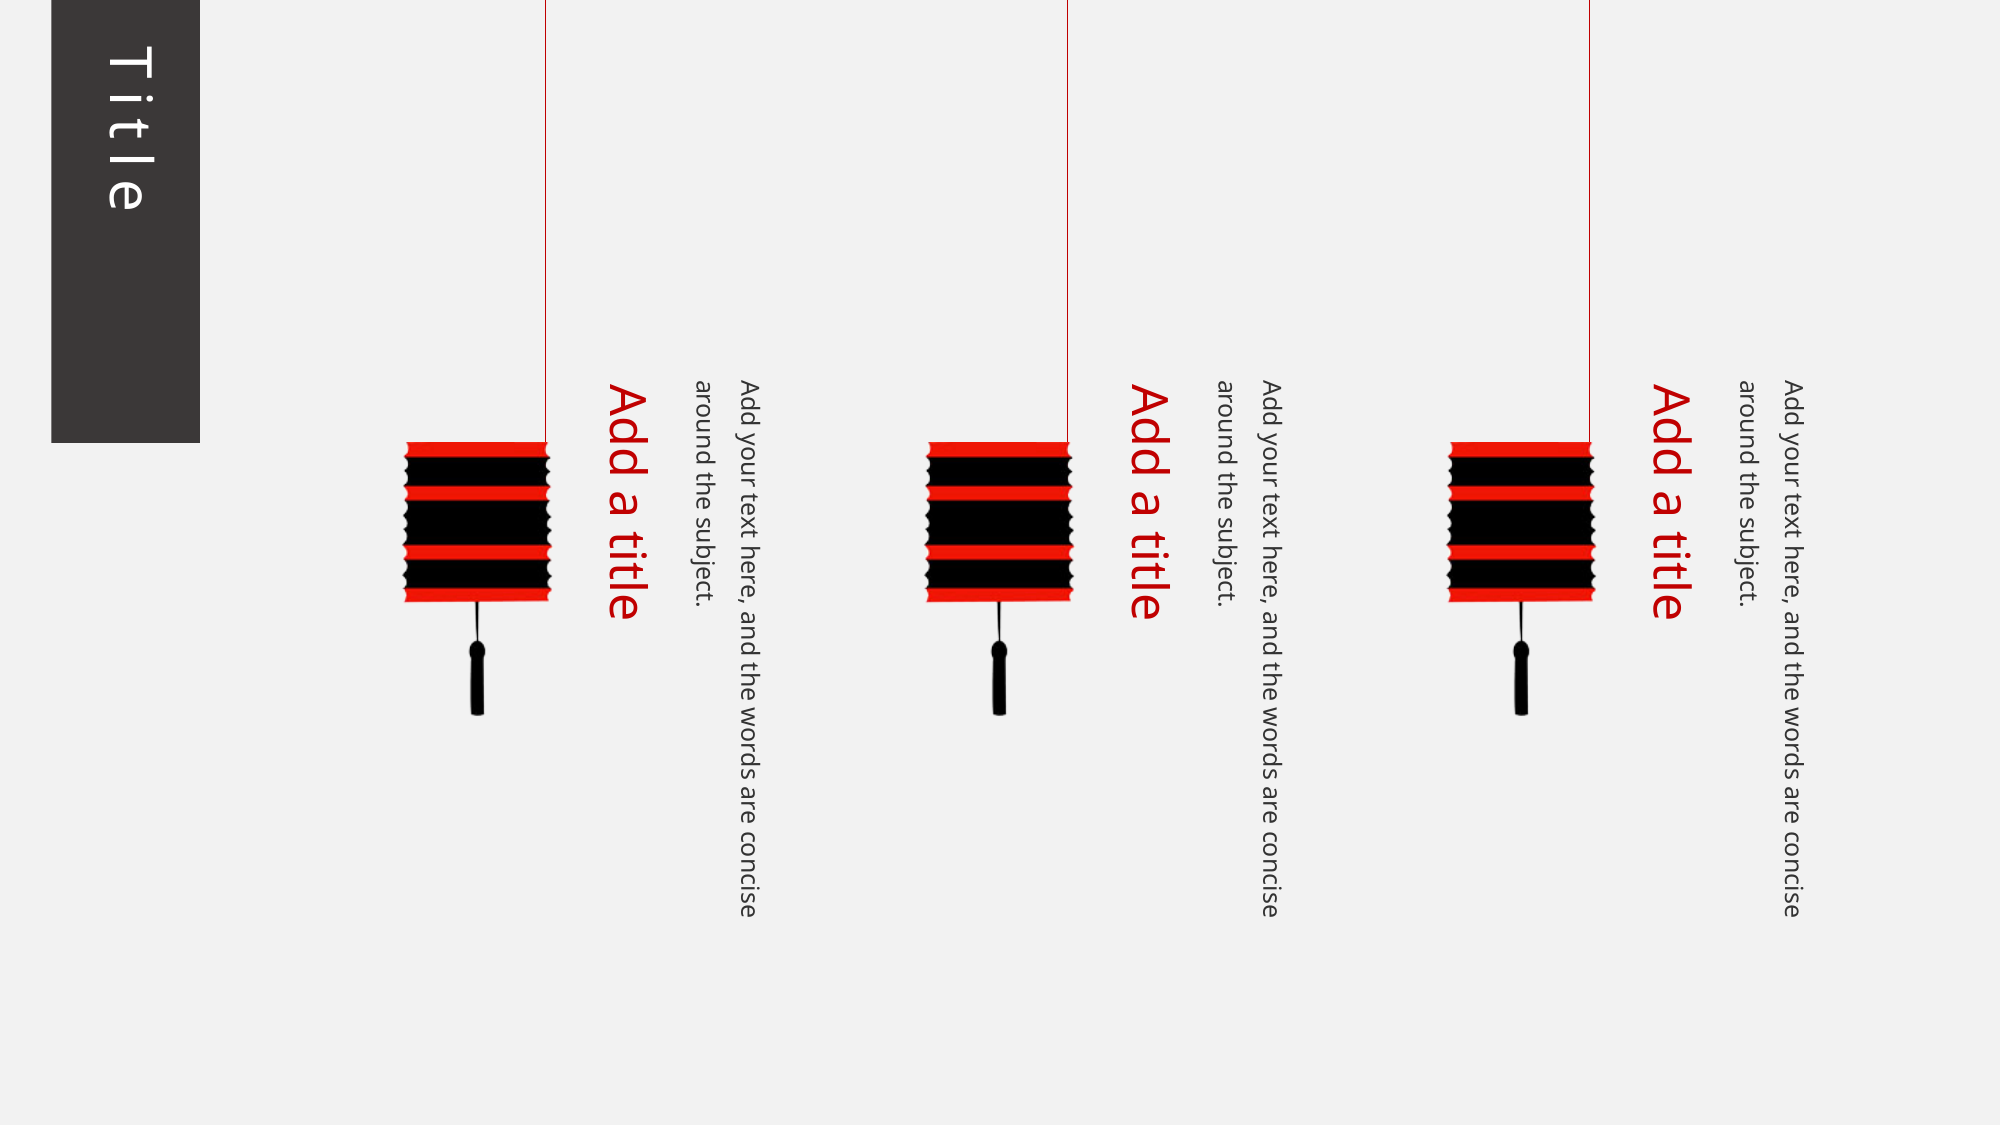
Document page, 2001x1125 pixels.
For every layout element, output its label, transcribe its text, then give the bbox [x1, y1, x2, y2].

text_box Add a title [1620, 369, 1712, 587]
text_box Add your text here, and the words are concise around the subject. [1234, 365, 1311, 947]
picture [900, 442, 1099, 731]
text_box [50, 0, 201, 444]
text_box Title [75, 31, 177, 443]
picture [379, 442, 577, 731]
text_box Add a title [576, 369, 668, 587]
picture [1422, 442, 1621, 731]
text_box Add your text here, and the words are concise around the subject. [1756, 365, 1833, 947]
text_box Add a title [1098, 369, 1190, 587]
text_box Add your text here, and the words are concise around the subject. [713, 365, 789, 947]
